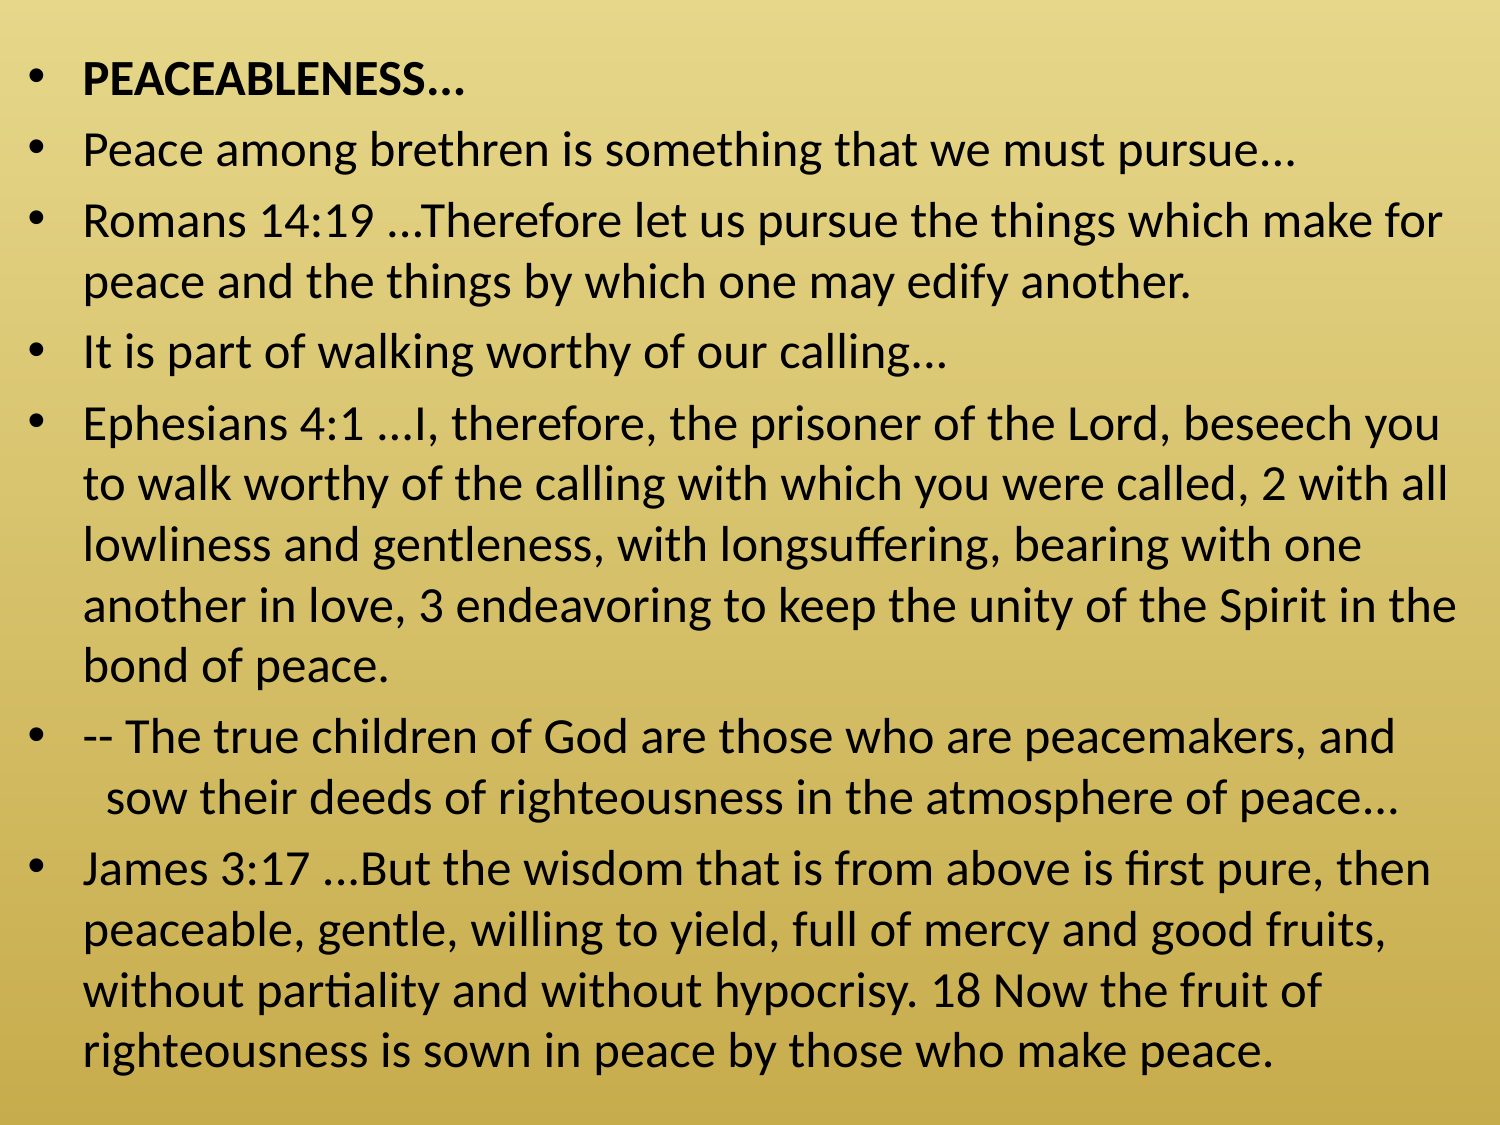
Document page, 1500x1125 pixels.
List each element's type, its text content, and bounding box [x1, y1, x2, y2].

list PEACEABLENESS... Peace among brethren is something that we must pursue... Romans 14:19 ...Therefore let us pursue the things which make for peace and the things by which one may edify another. It is part of walking worthy of our calling... Ephesians 4:1 ...I, therefore, the prisoner of the Lord, beseech you to walk worthy of the calling with which you were called, 2 with all lowliness and gentleness, with longsuffering, bearing with one another in love, 3 endeavoring to keep the unity of the Spirit in the bond of peace. -- The true children of God are those who are peacemakers, and sow their deeds of righteousness in the atmosphere of peace... James 3:17 ...But the wisdom that is from above is first pure, then peaceable, gentle, willing to yield, full of mercy and good fruits, without partiality and without hypocrisy. 18 Now the fruit of righteousness is sown in peace by those who make peace. [12, 37, 1488, 1100]
